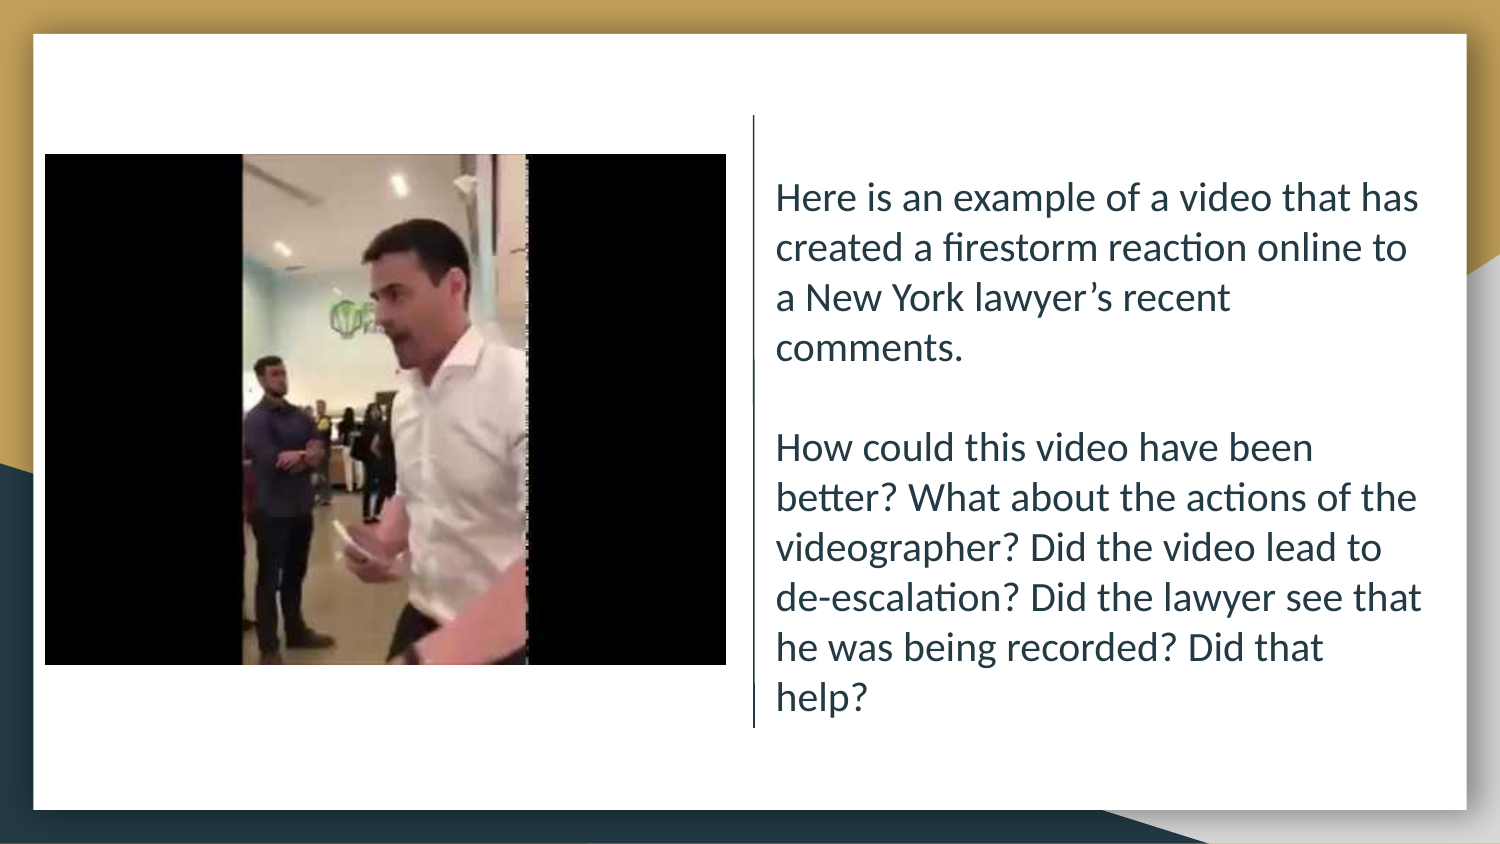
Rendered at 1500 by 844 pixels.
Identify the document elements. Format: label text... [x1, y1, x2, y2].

picture [45, 154, 726, 665]
text_box Here is an example of a video that has created a firestorm reaction online to a New York lawyer’s recent comments. How could this video have been better? What about the actions of the videographer? Did the video lead to de-escalation? Did the lawyer see that he was being recorded? Did that help? [760, 154, 1441, 820]
